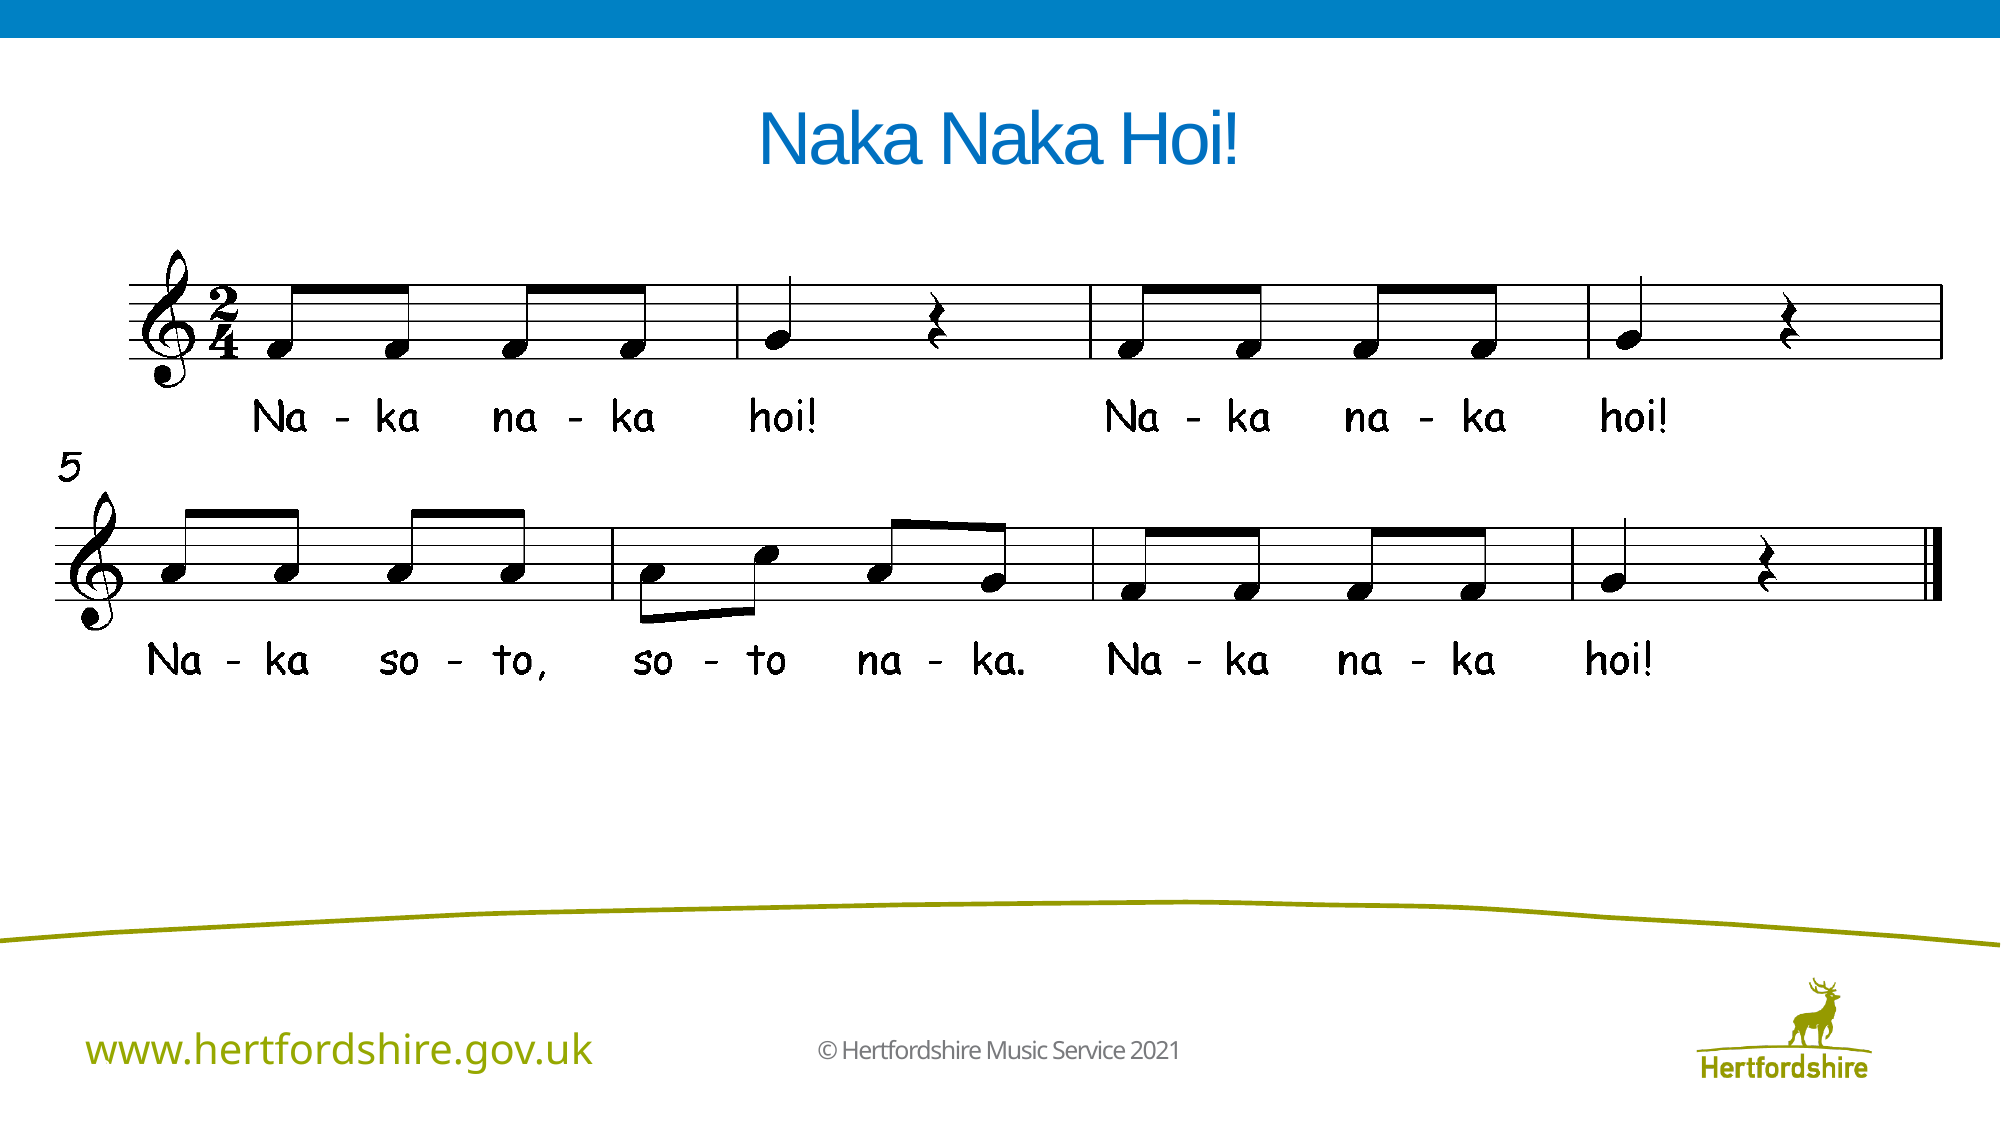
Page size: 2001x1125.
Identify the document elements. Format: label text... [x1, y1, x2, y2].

picture [1873, 931, 1915, 935]
picture [1653, 931, 1915, 1125]
picture [54, 227, 1946, 693]
title Naka Naka Hoi! [85, 99, 1915, 198]
